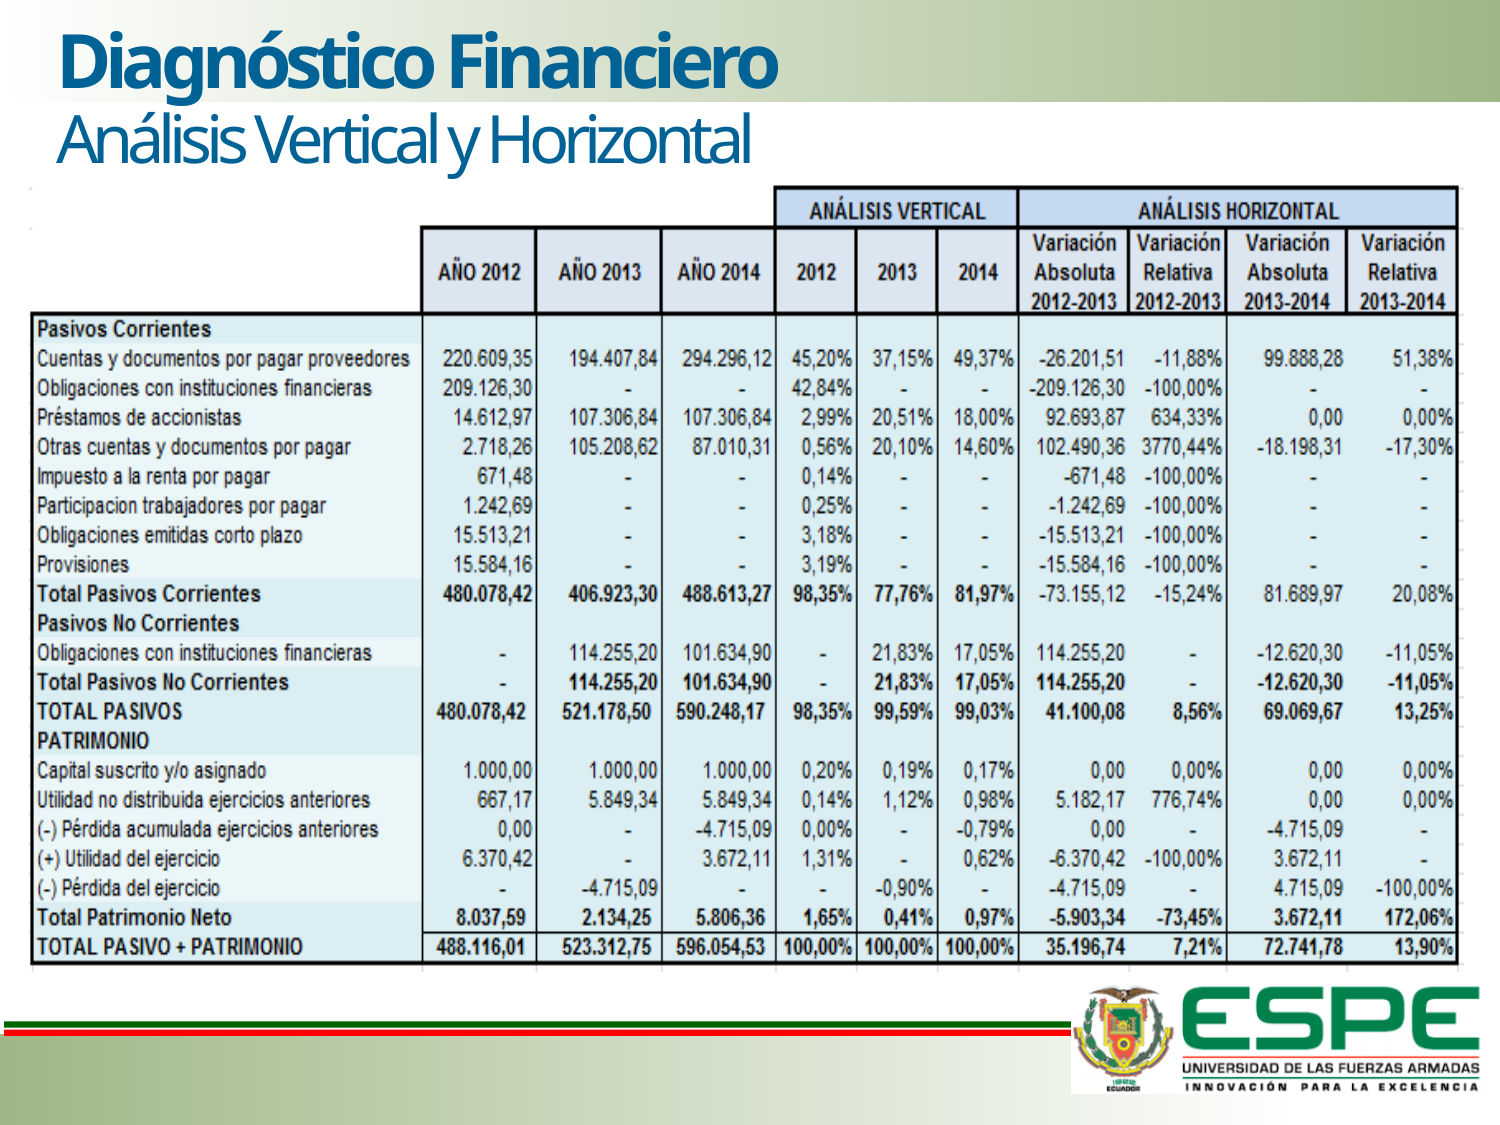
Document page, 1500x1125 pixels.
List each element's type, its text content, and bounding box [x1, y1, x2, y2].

title Diagnóstico Financiero [41, 5, 1379, 52]
picture [29, 184, 1464, 972]
text_box Análisis Vertical y Horizontal [41, 98, 1379, 182]
picture [1071, 976, 1483, 1095]
text_box [0, 52, 1500, 98]
